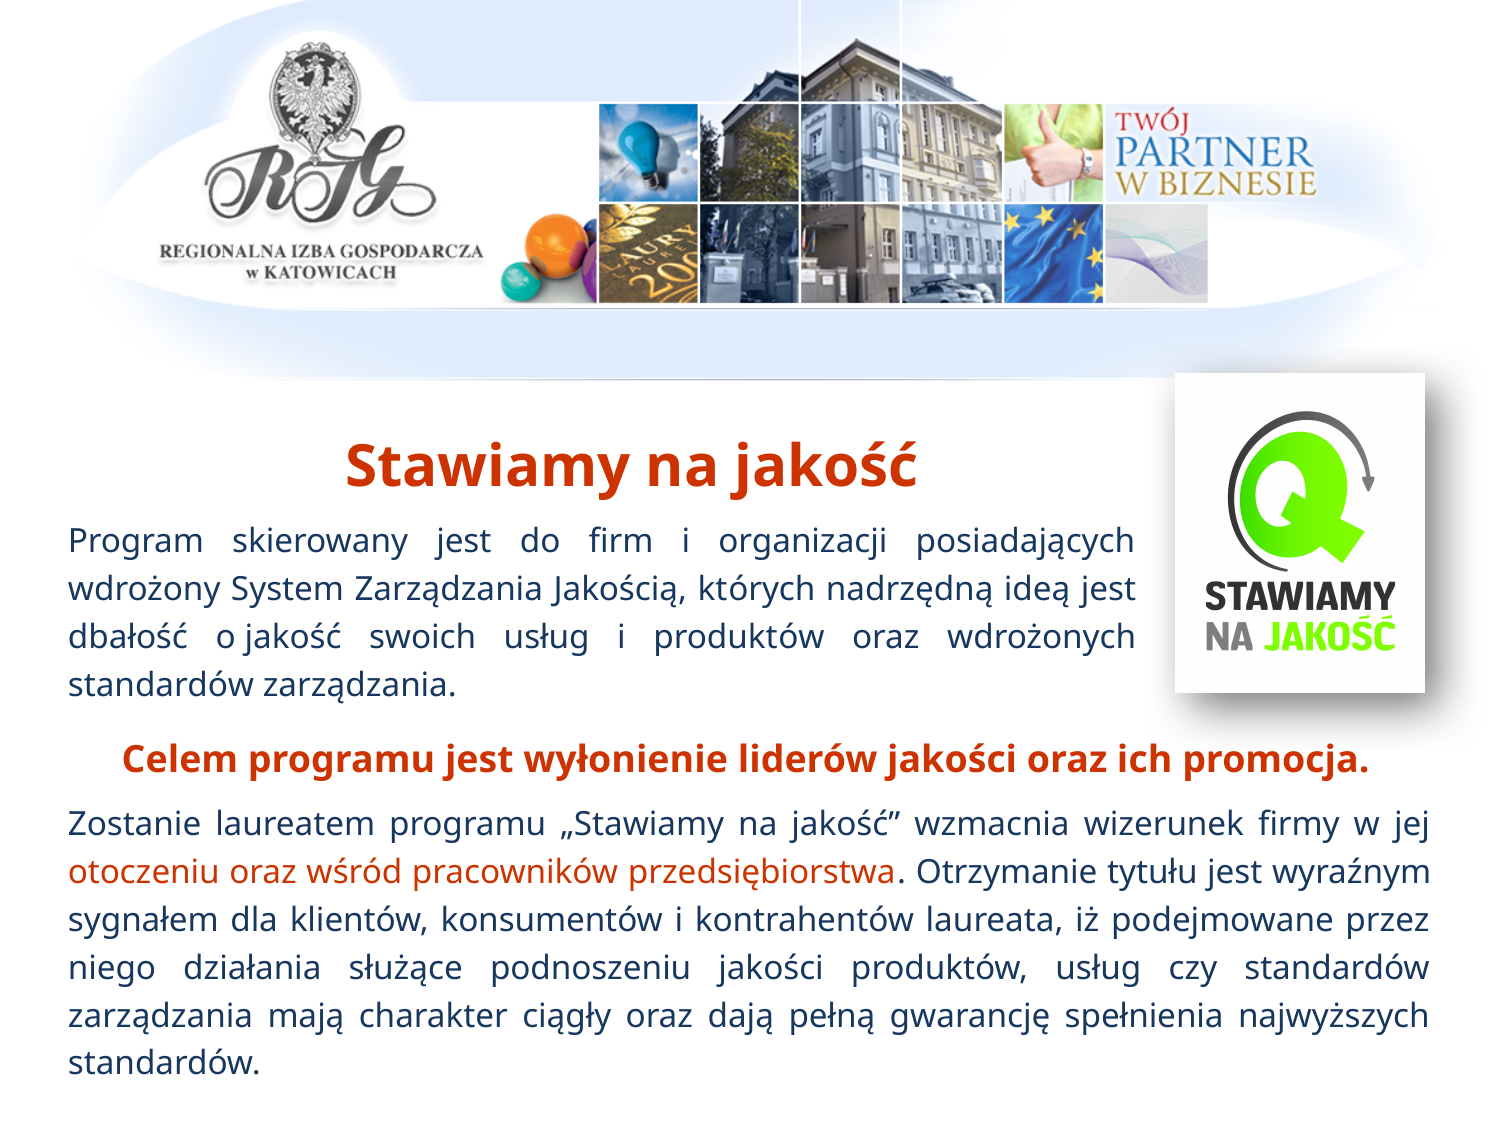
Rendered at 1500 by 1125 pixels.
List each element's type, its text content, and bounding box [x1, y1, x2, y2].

text_box Zostanie laureatem programu „Stawiamy na jakość” wzmacnia wizerunek firmy w jej otoczeniu oraz wśród pracowników przedsiębiorstwa. Otrzymanie tytułu jest wyraźnym sygnałem dla klientów, konsumentów i kontrahentów laureata, iż podejmowane przez niego działania służące podnoszeniu jakości produktów, usług czy standardów zarządzania mają charakter ciągły oraz dają pełną gwarancję spełnienia najwyższych standardów. [53, 786, 1447, 1089]
picture [55, 0, 1445, 388]
text_box Program skierowany jest do firm i organizacji posiadających wdrożony System Zarządzania Jakością, których nadrzędną ideą jest dbałość o jakość swoich usług i produktów oraz wdrożonych standardów zarządzania. [53, 504, 1152, 711]
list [1174, 373, 1425, 693]
text_box Celem programu jest wyłonienie liderów jakości oraz ich promocja. [106, 727, 1386, 788]
text_box Stawiamy na jakość [183, 420, 1081, 506]
